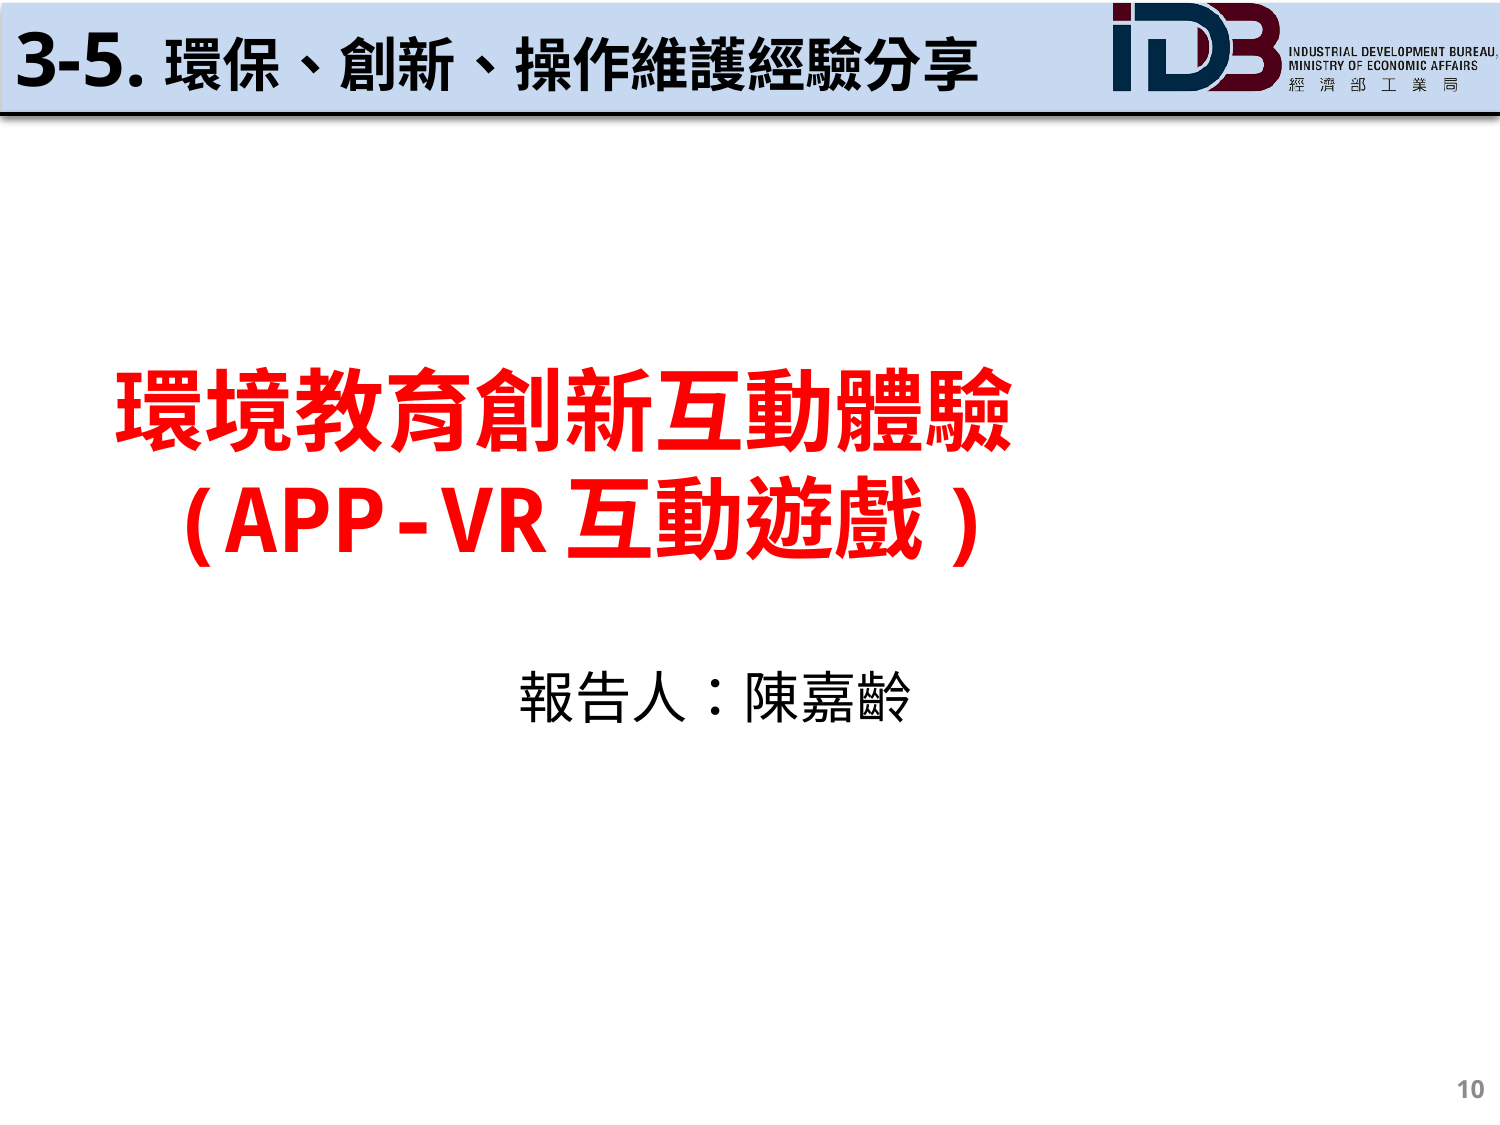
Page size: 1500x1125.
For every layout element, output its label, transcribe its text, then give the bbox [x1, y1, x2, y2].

slide_number 10 [1433, 1058, 1500, 1119]
text_box 報告人：陳嘉齡 [504, 654, 928, 738]
title 3-5.環保、創新、操作維護經驗分享 [0, 0, 1058, 114]
picture [1113, 2, 1498, 92]
text_box 環境教育創新互動體驗 (APP-VR互動遊戲) [99, 287, 1452, 660]
